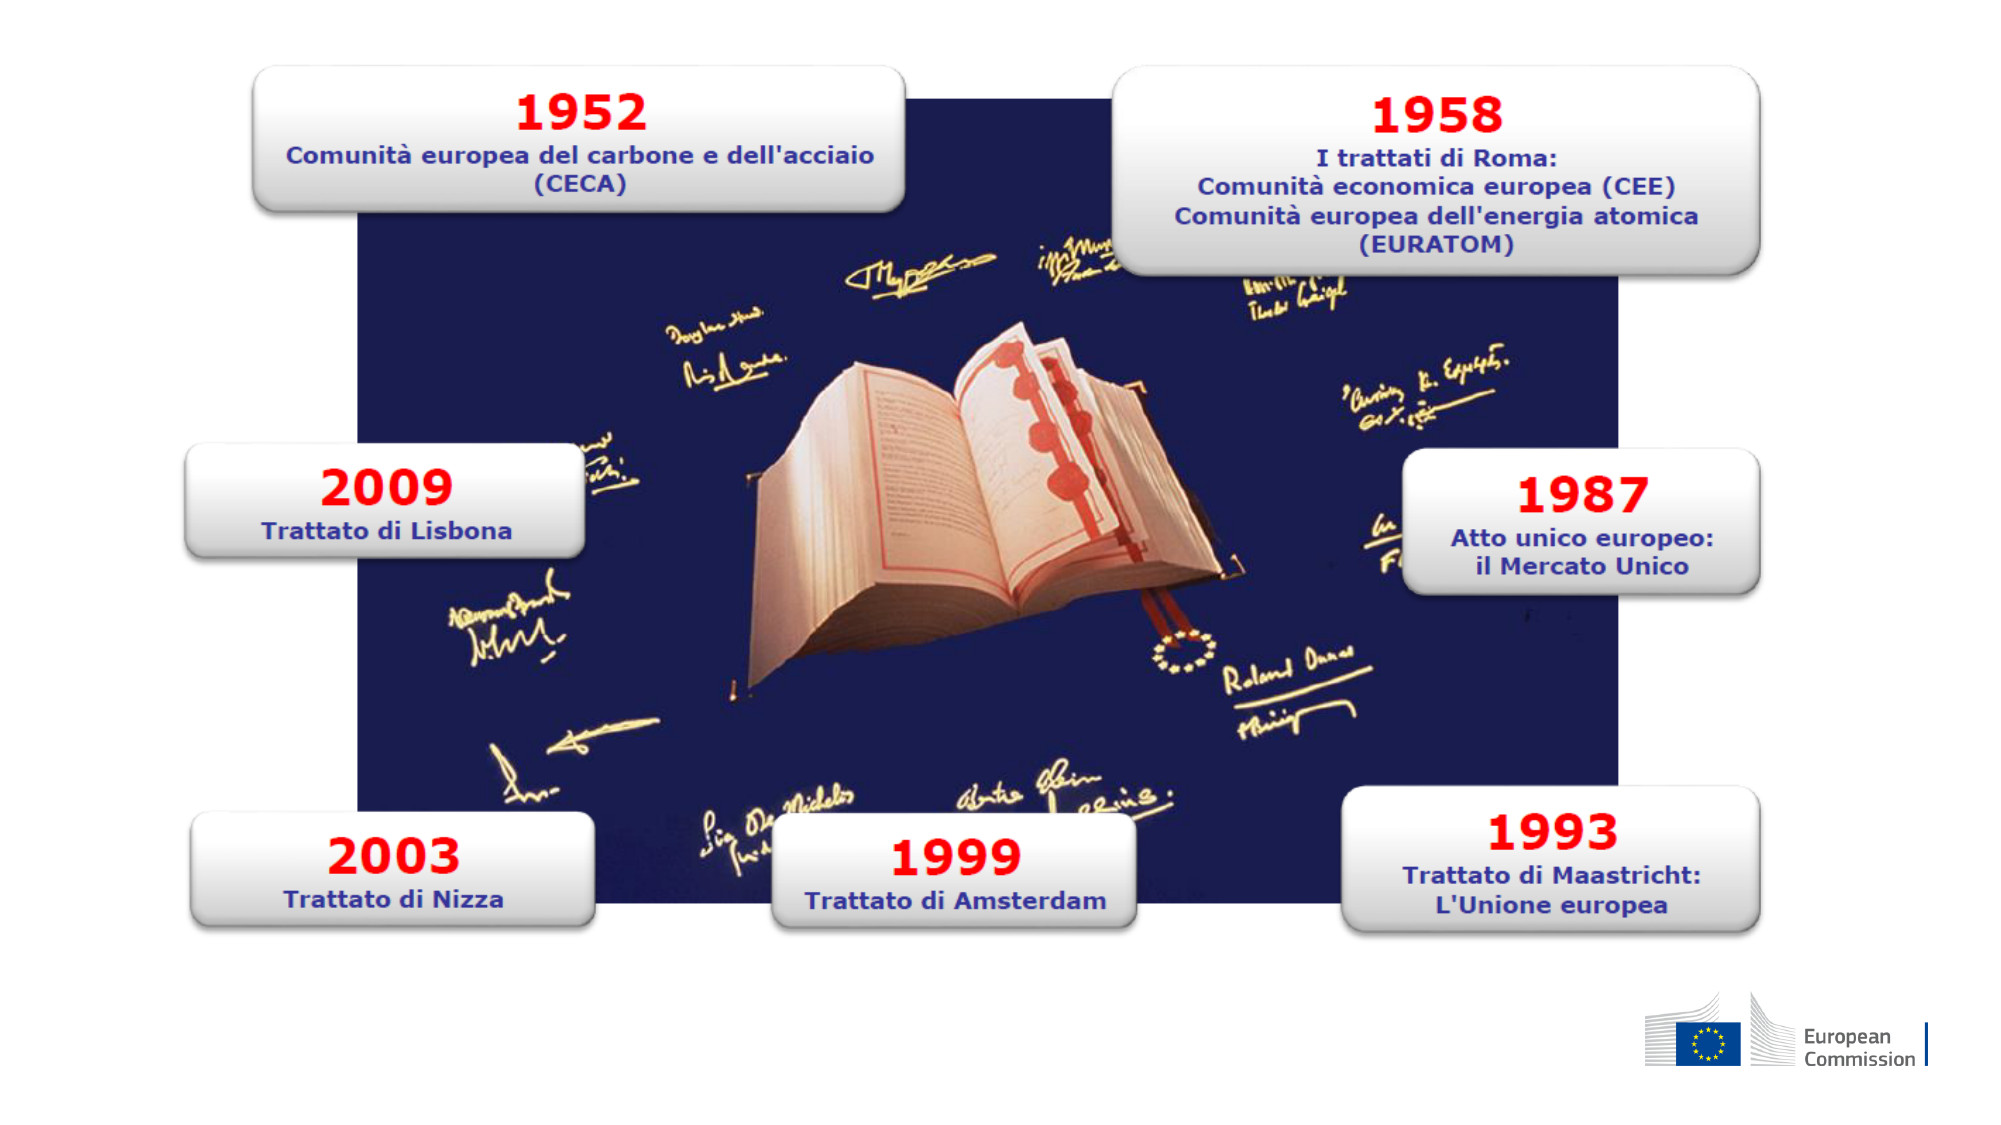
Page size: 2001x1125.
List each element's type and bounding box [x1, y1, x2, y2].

picture [1645, 991, 1928, 1066]
picture [139, 41, 1791, 969]
